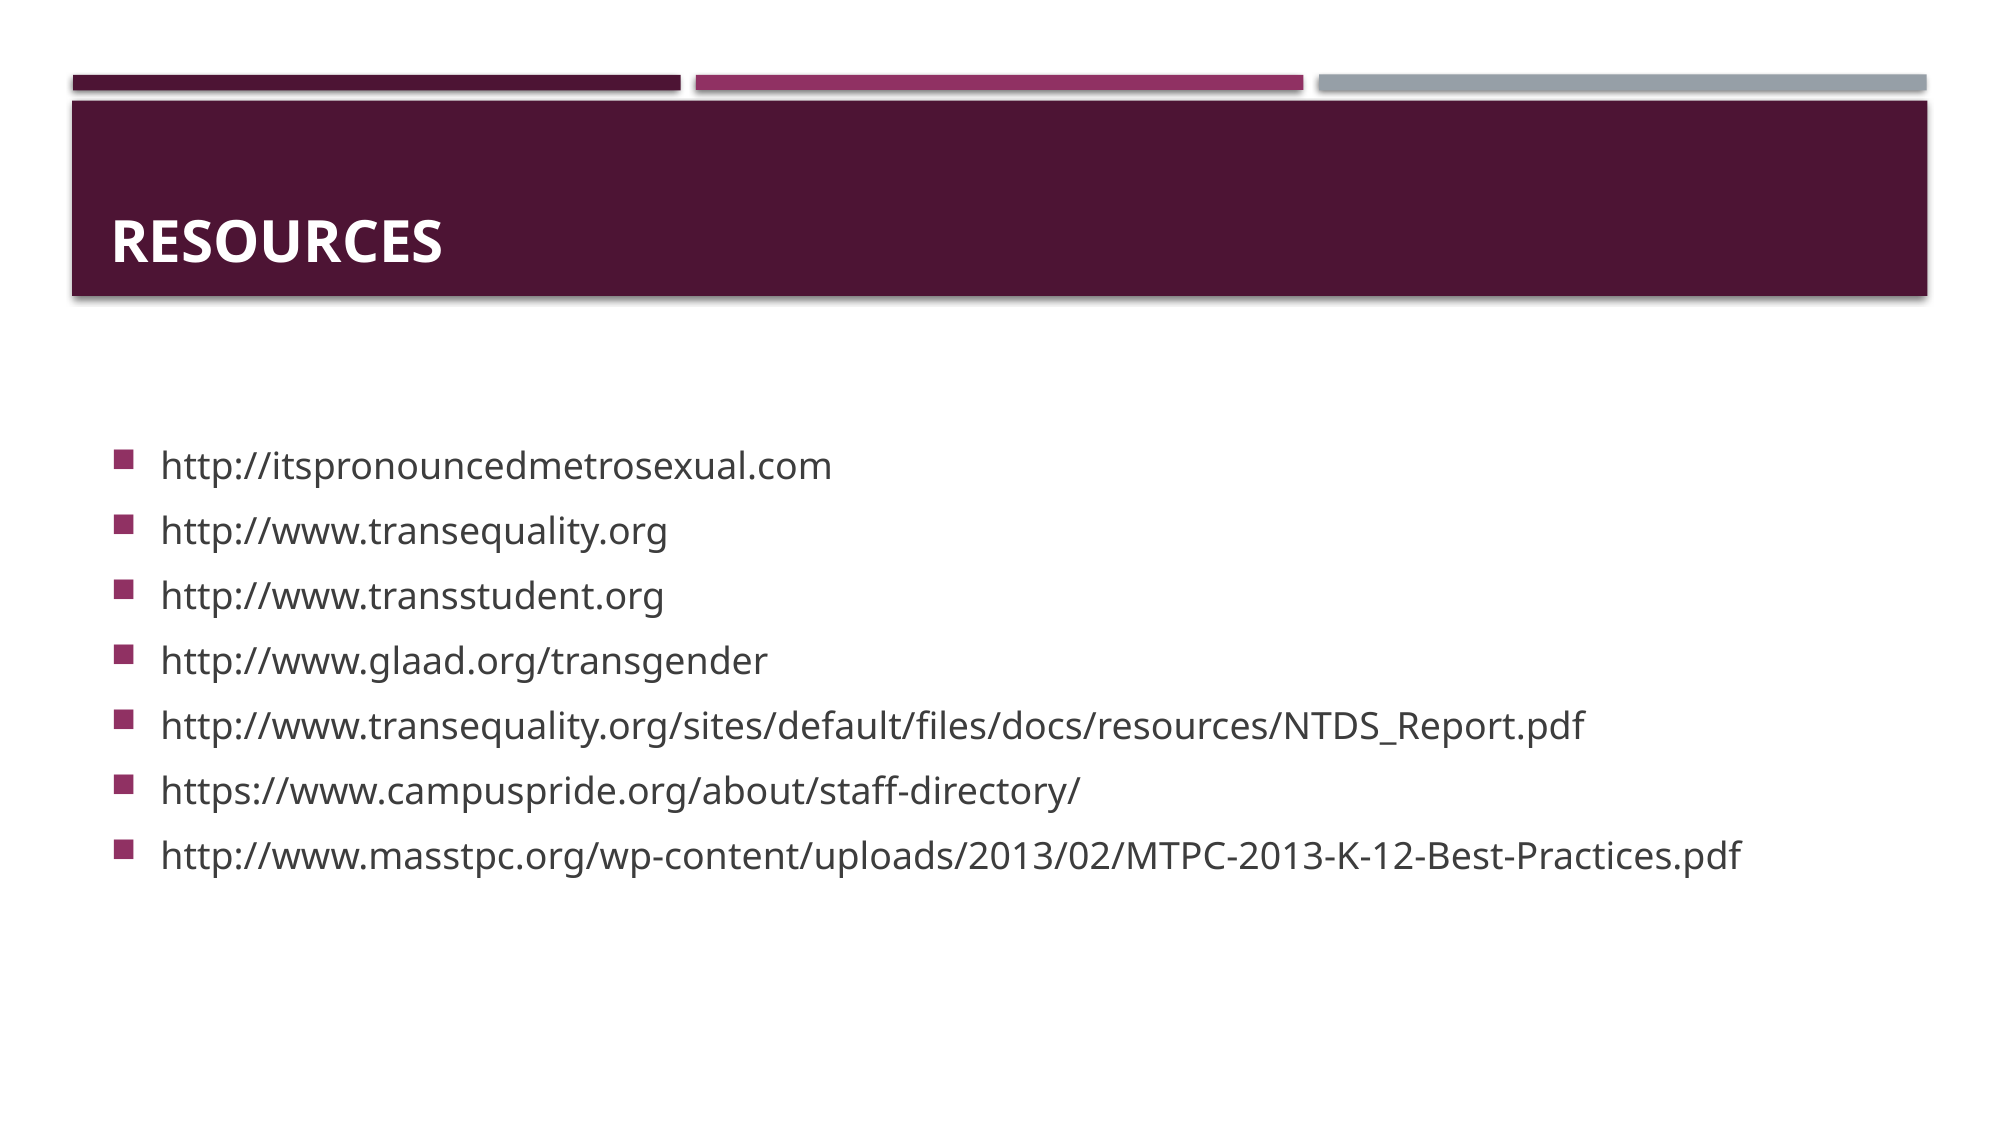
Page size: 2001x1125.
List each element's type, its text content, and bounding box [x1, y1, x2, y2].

list http://itspronouncedmetrosexual.com http://www.transequality.org http://www.transstudent.org http://www.glaad.org/transgender http://www.transequality.org/sites/default/files/docs/resources/NTDS_Report.pdf https://www.campuspride.org/about/staff-directory/ http://www.masstpc.org/wp-content/uploads/2013/02/MTPC-2013-K-12-Best-Practices.pdf [95, 357, 1905, 962]
title RESOURCES [95, 115, 1905, 282]
